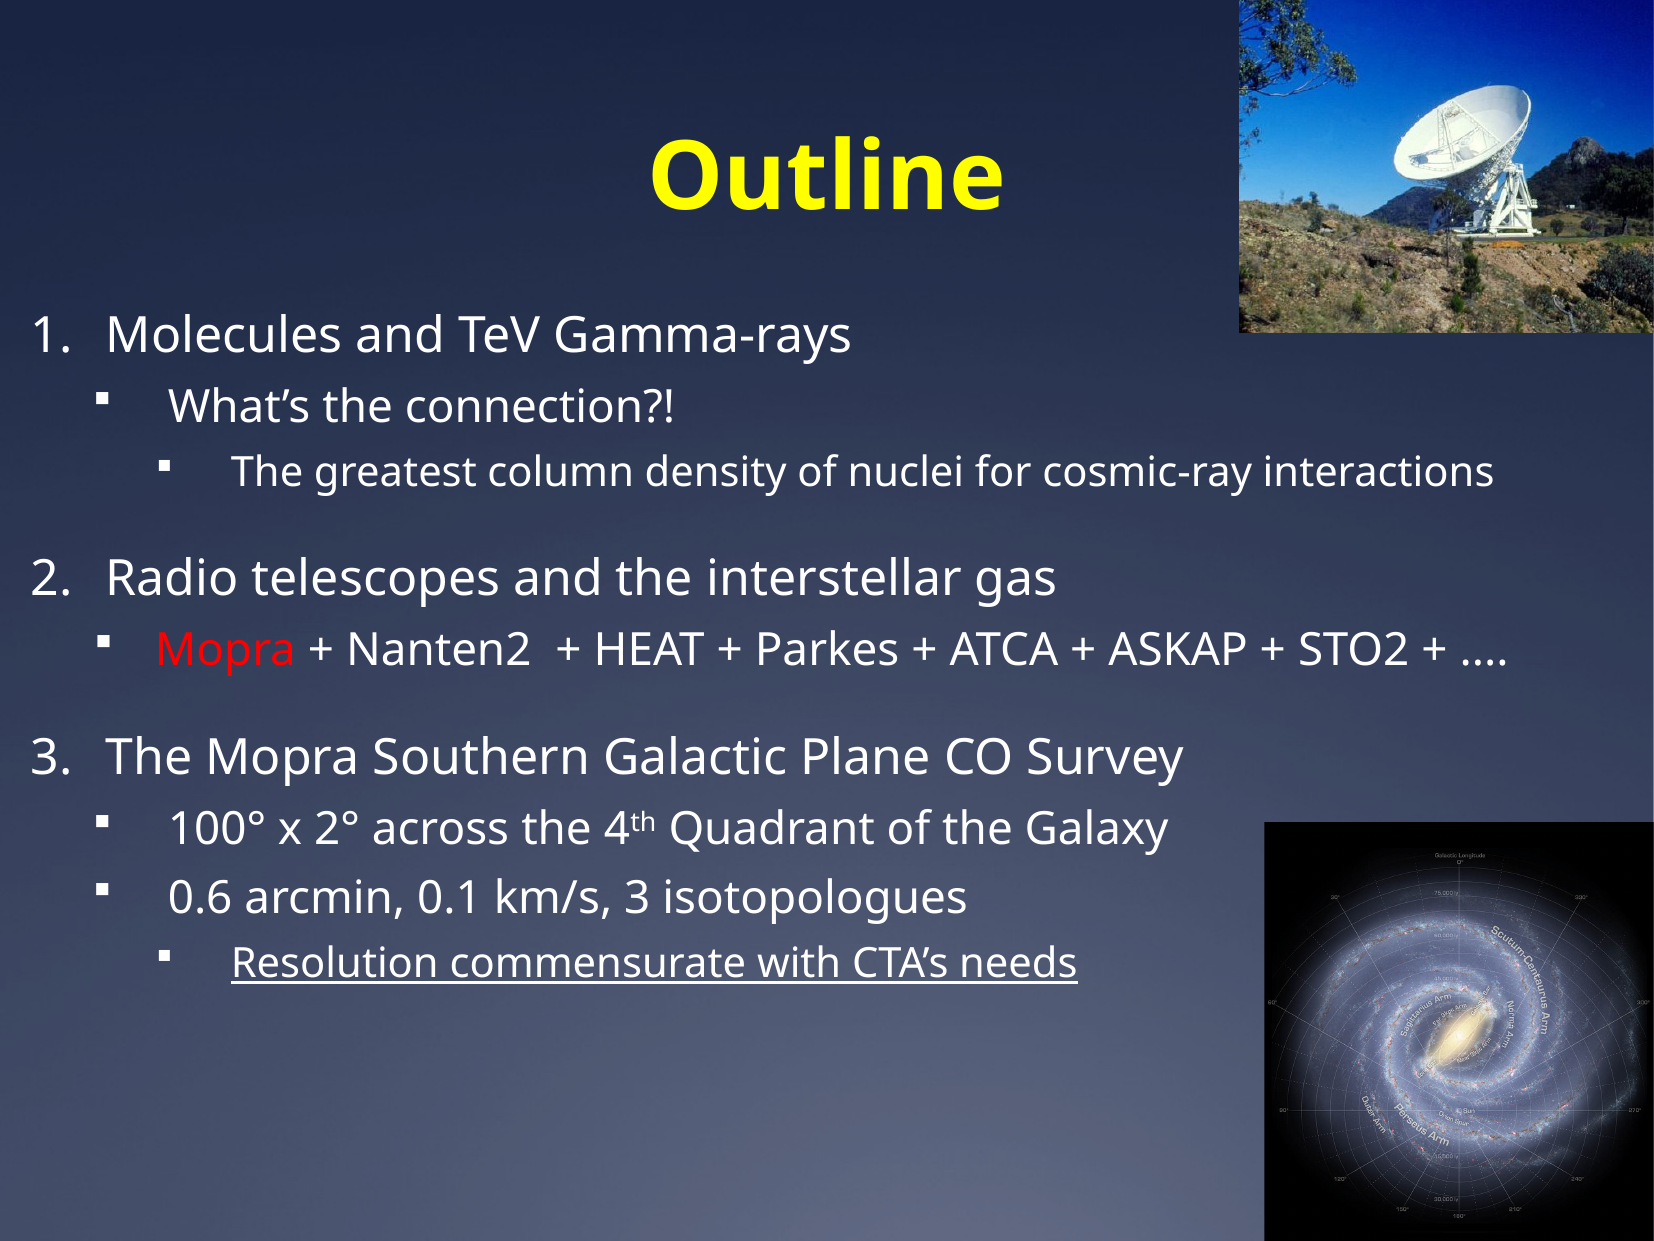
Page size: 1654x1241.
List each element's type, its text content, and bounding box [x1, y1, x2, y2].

picture [1238, 0, 1654, 334]
picture [1263, 821, 1654, 1241]
title Outline [110, 105, 1230, 249]
list Molecules and TeV Gamma-rays What’s the connection?! The greatest column density of nuclei for cosmic-ray interactions Radio telescopes and the interstellar gas Mopra + Nanten2 + HEAT + Parkes + ATCA + ASKAP + STO2 + .... The Mopra Southern Galactic Plane CO Survey 100° x 2° across the 4th Quadrant of the Galaxy 0.6 arcmin, 0.1 km/s, 3 isotopologues Resolution commensurate with CTA’s needs [14, 294, 1654, 1033]
